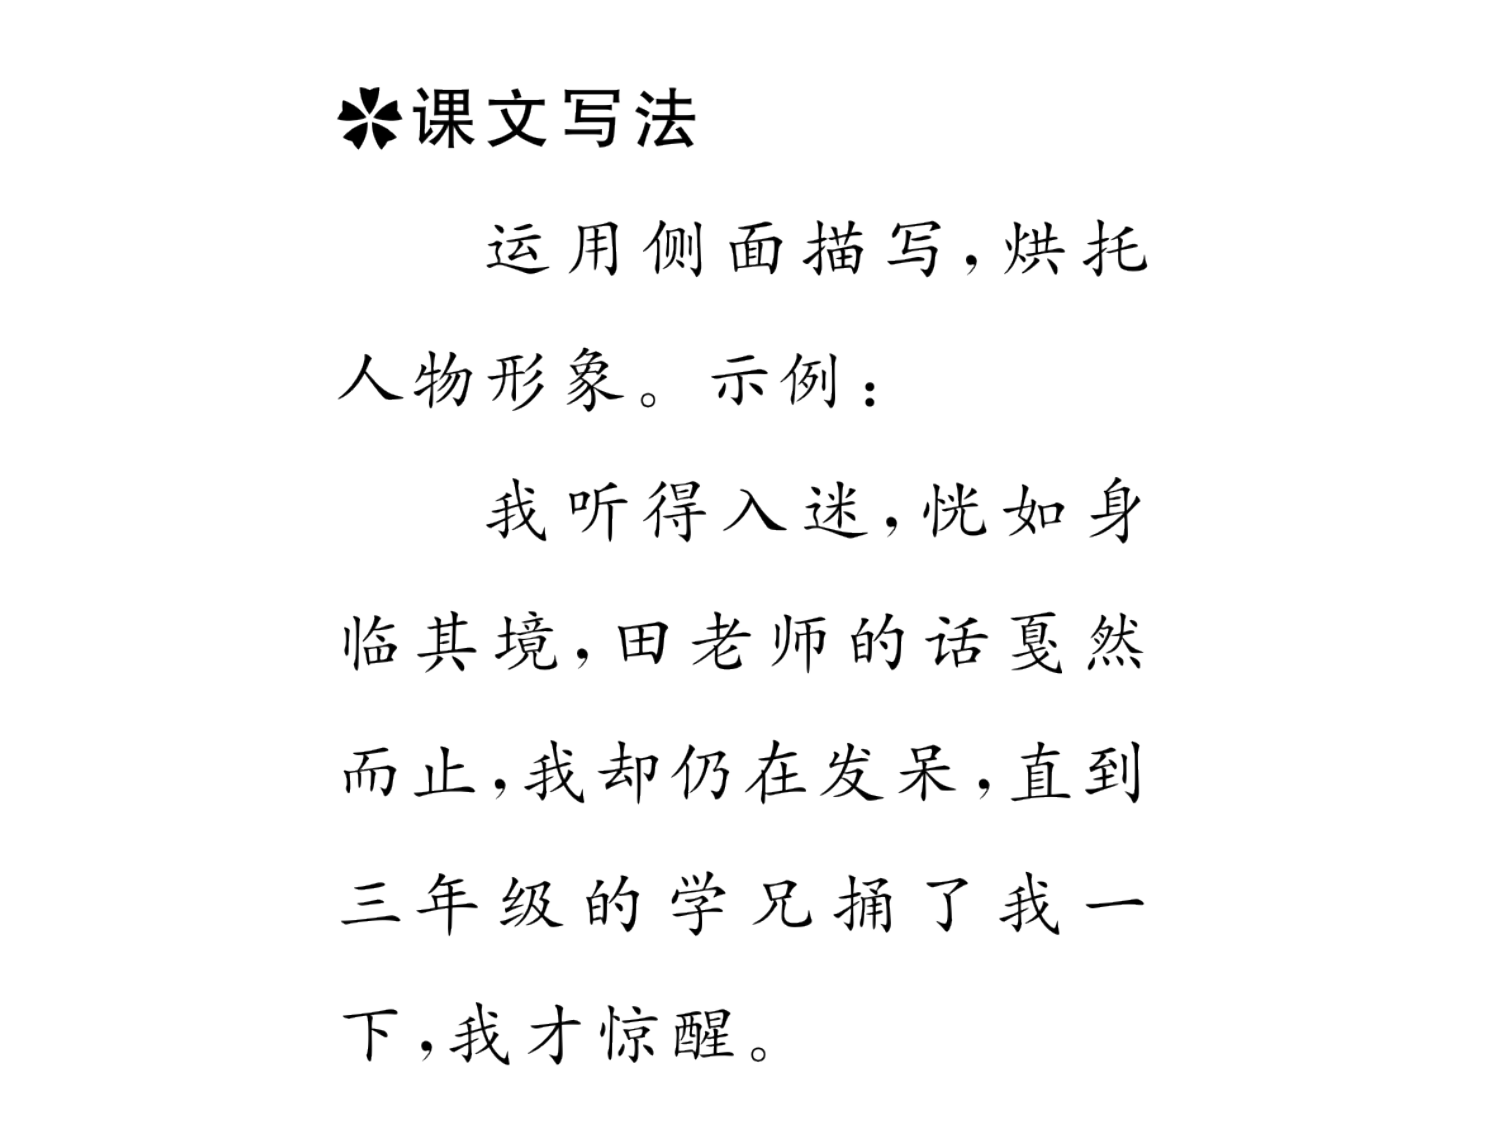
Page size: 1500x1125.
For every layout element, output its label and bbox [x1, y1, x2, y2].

picture [330, 48, 1170, 1077]
